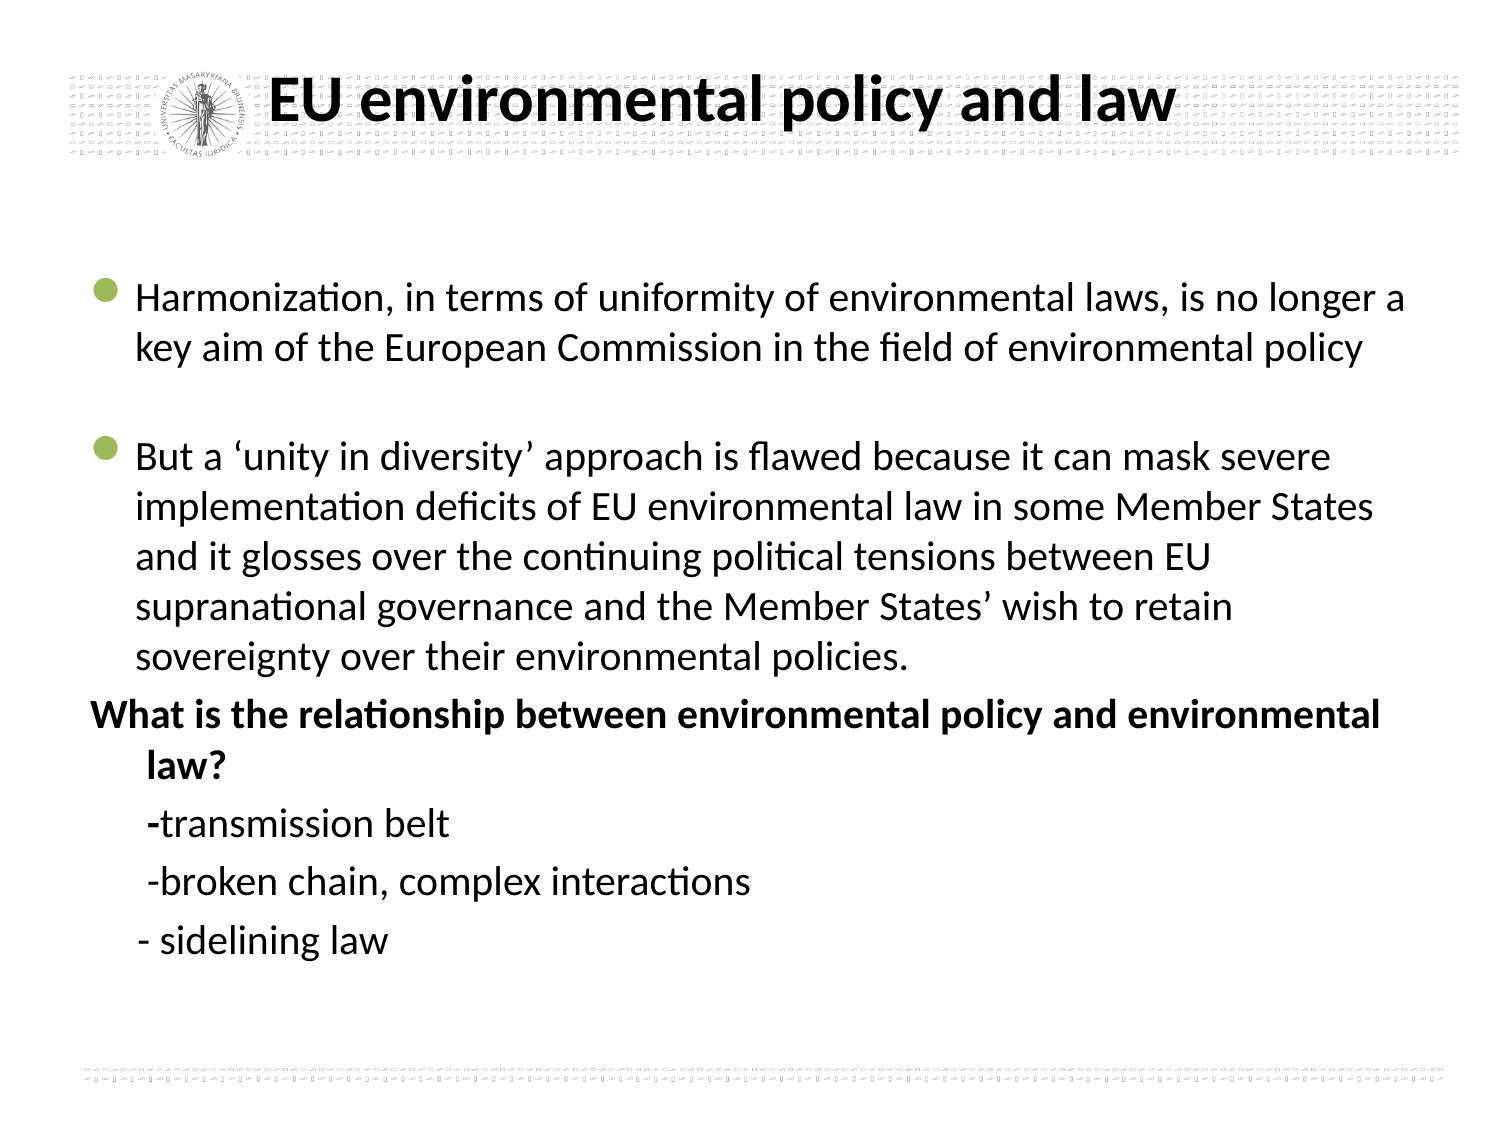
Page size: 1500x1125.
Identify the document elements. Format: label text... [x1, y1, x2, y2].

picture [0, 42, 1500, 200]
list Harmonization, in terms of uniformity of environmental laws, is no longer a key aim of the European Commission in the field of environmental policy But a ‘unity in diversity’ approach is flawed because it can mask severe implementation deficits of EU environmental law in some Member States and it glosses over the continuing political tensions between EU supranational governance and the Member States’ wish to retain sovereignty over their environmental policies. What is the relationship between environmental policy and environmental law? -transmission belt -broken chain, complex interactions - sidelining law [75, 262, 1425, 1005]
picture [13, 1039, 1500, 1116]
